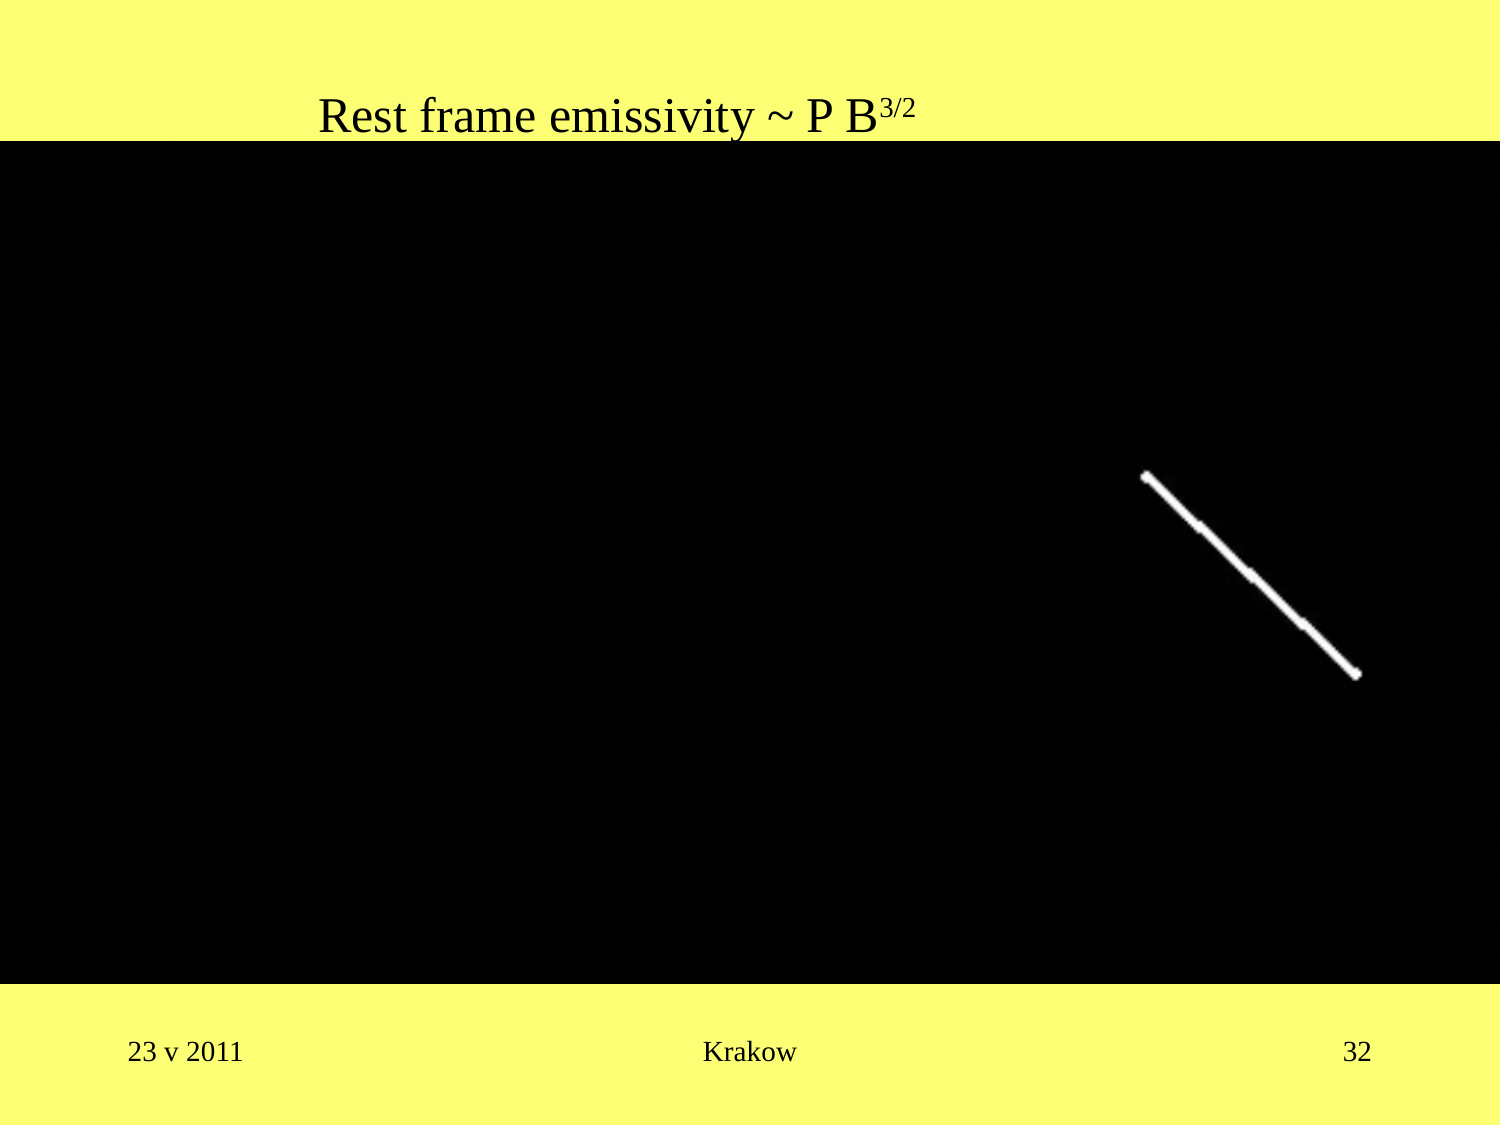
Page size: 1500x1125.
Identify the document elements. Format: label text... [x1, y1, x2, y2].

text_box Rest frame emissivity ~ P B3/2 [303, 74, 932, 138]
slide_number 23 v 2011 [112, 1024, 426, 1101]
footer Krakow [512, 1024, 988, 1101]
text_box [0, 140, 1500, 985]
slide_number 32 [1074, 1024, 1388, 1101]
